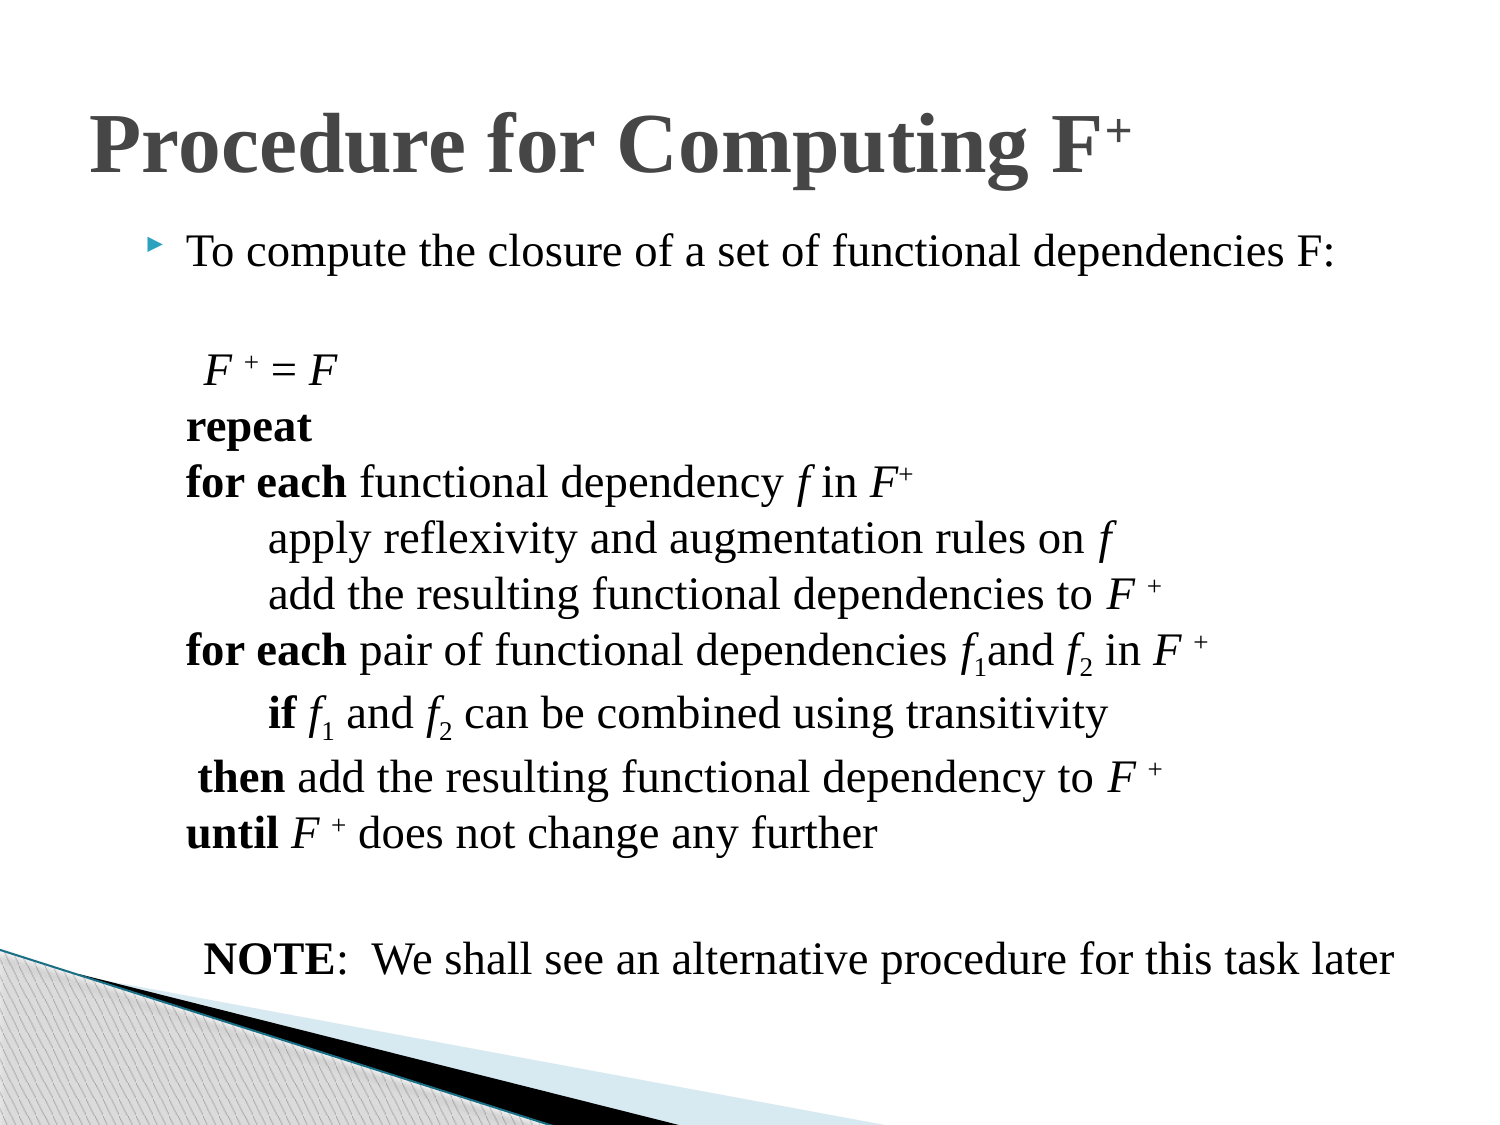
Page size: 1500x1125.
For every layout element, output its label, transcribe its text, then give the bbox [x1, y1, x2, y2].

list To compute the closure of a set of functional dependencies F: F + = F repeat for each functional dependency f in F+ apply reflexivity and augmentation rules on f add the resulting functional dependencies to F + for each pair of functional dependencies f1and f2 in F + if f1 and f2 can be combined using transitivity then add the resulting functional dependency to F + until F + does not change any further NOTE: We shall see an alternative procedure for this task later [112, 212, 1424, 1017]
title Procedure for Computing F+ [75, 45, 1425, 233]
